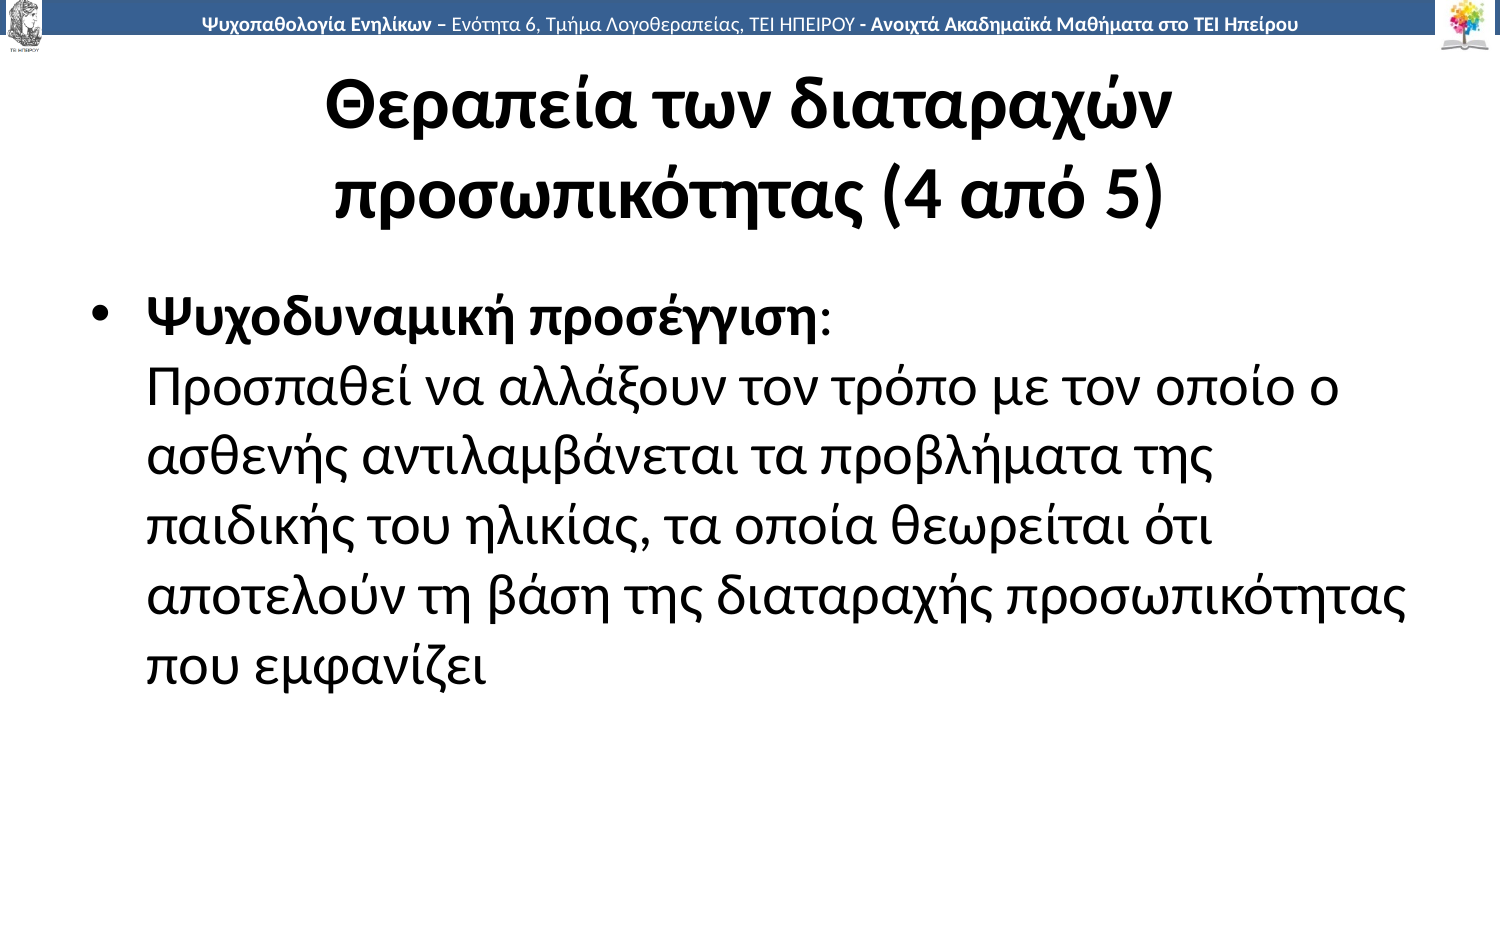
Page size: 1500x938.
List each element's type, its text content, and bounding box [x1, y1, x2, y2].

picture [6, 0, 42, 54]
list Ψυχοδυναμική προσέγγιση: Προσπαθεί να αλλάξουν τον τρόπο με τον οποίο ο ασθενής αντιλαμβάνεται τα προβλήματα της παιδικής του ηλικίας, τα οποία θεωρείται ότι αποτελούν τη βάση της διαταραχής προσωπικότητας που εμφανίζει [75, 269, 1425, 838]
picture [1435, 0, 1495, 52]
title Θεραπεία των διαταραχών προσωπικότητας (4 από 5) [75, 93, 1425, 194]
